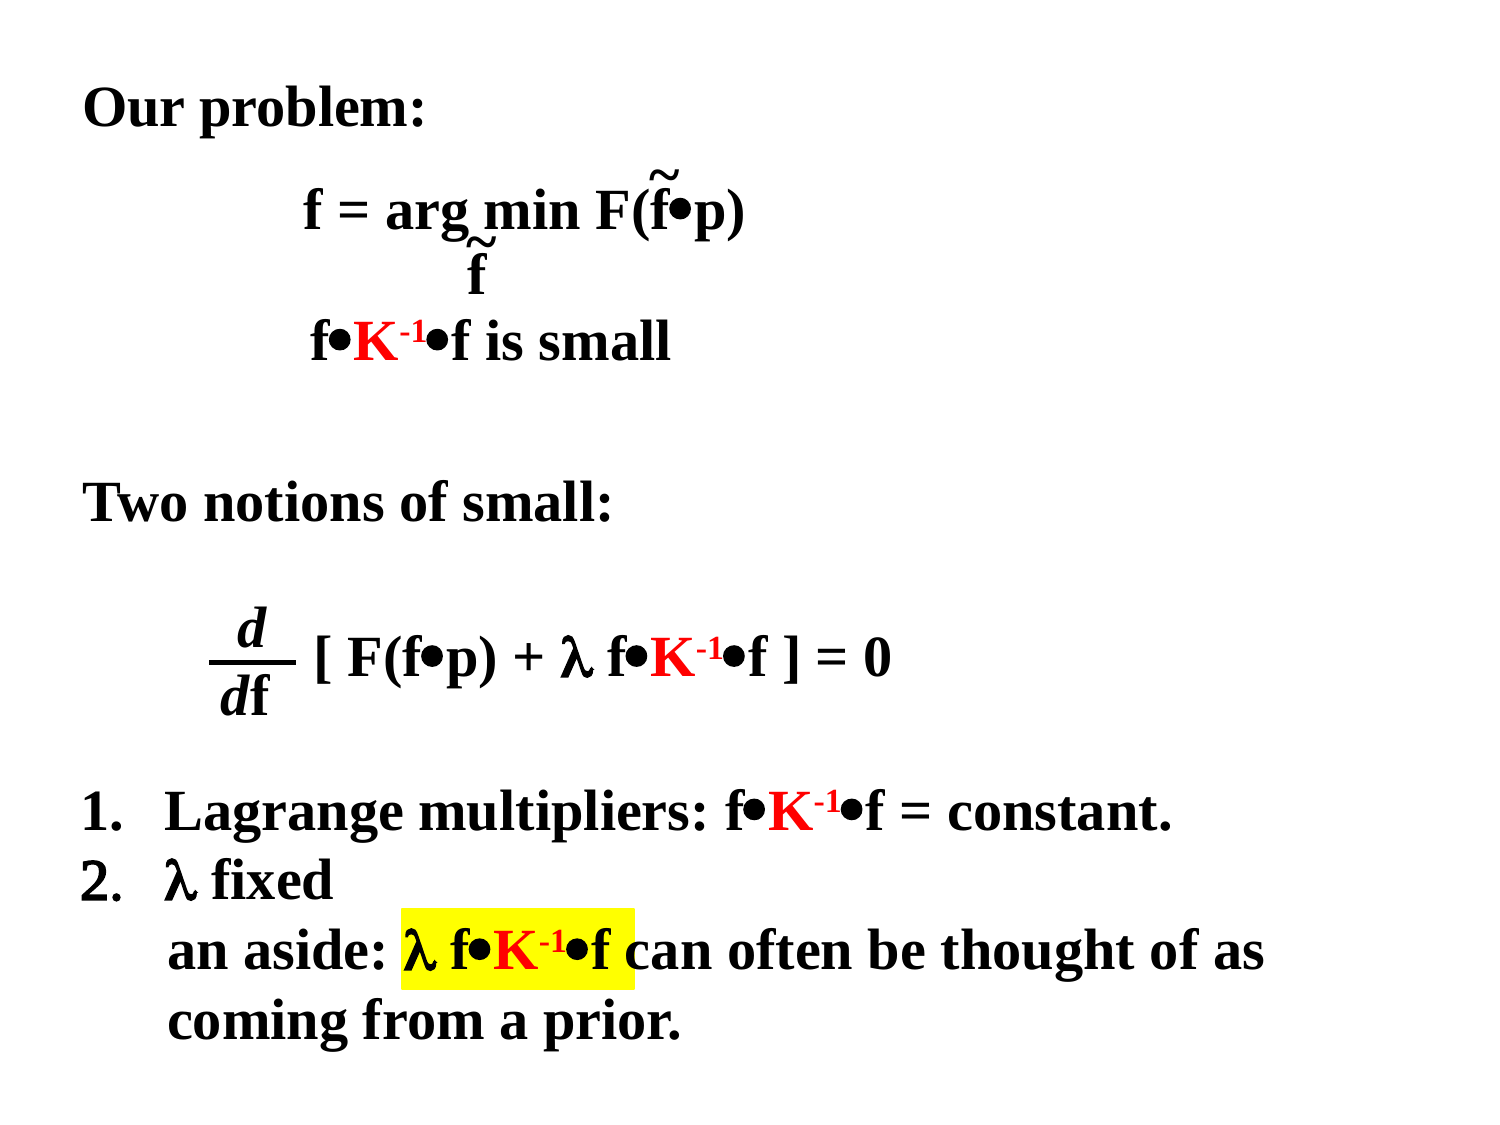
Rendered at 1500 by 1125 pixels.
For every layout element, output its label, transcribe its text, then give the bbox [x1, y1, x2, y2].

text_box f [453, 281, 503, 294]
text_box [ F(fp) +  fK-1f ] = 0 [299, 610, 923, 696]
text_box d [223, 581, 283, 650]
text_box df [206, 650, 285, 735]
text_box f = arg min F(fp) [288, 163, 1246, 249]
text_box ~ [634, 128, 695, 214]
text_box Our problem: [67, 60, 444, 146]
text_box Two notions of small: [68, 455, 631, 541]
text_box Lagrange multipliers: fK-1f = constant.  fixed an aside:  fK-1f can often be thought of as coming from a prior. [65, 764, 1476, 1059]
text_box fK-1f is small [295, 294, 687, 380]
text_box ~ [452, 196, 513, 281]
